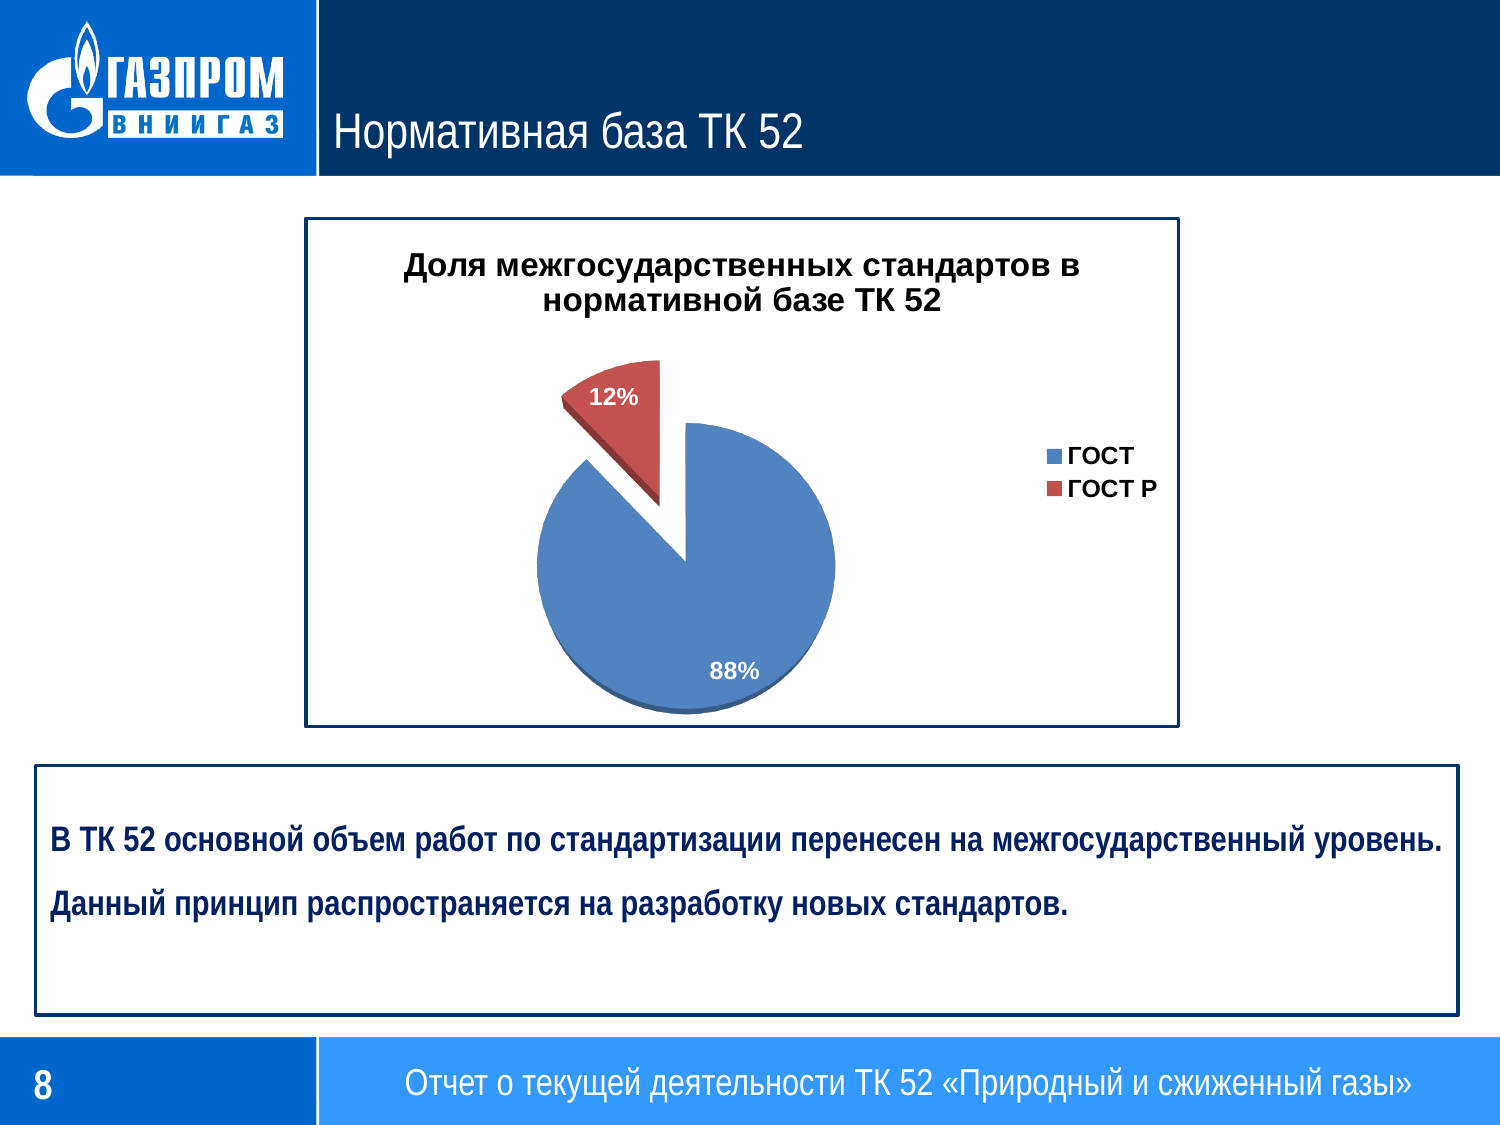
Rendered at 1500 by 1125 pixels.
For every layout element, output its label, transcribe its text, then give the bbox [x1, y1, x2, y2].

text_box В ТК 52 основной объем работ по стандартизации перенесен на межгосударственный уровень. Данный принцип распространяется на разработку новых стандартов. [35, 765, 1459, 1015]
footer Отчет о текущей деятельности ТК 52 «Природный и сжиженный газы» [317, 1035, 1500, 1125]
chart [303, 216, 1181, 729]
title Нормативная база ТК 52 [333, 83, 1499, 159]
slide_number 8 [33, 1043, 278, 1123]
picture [27, 21, 283, 138]
